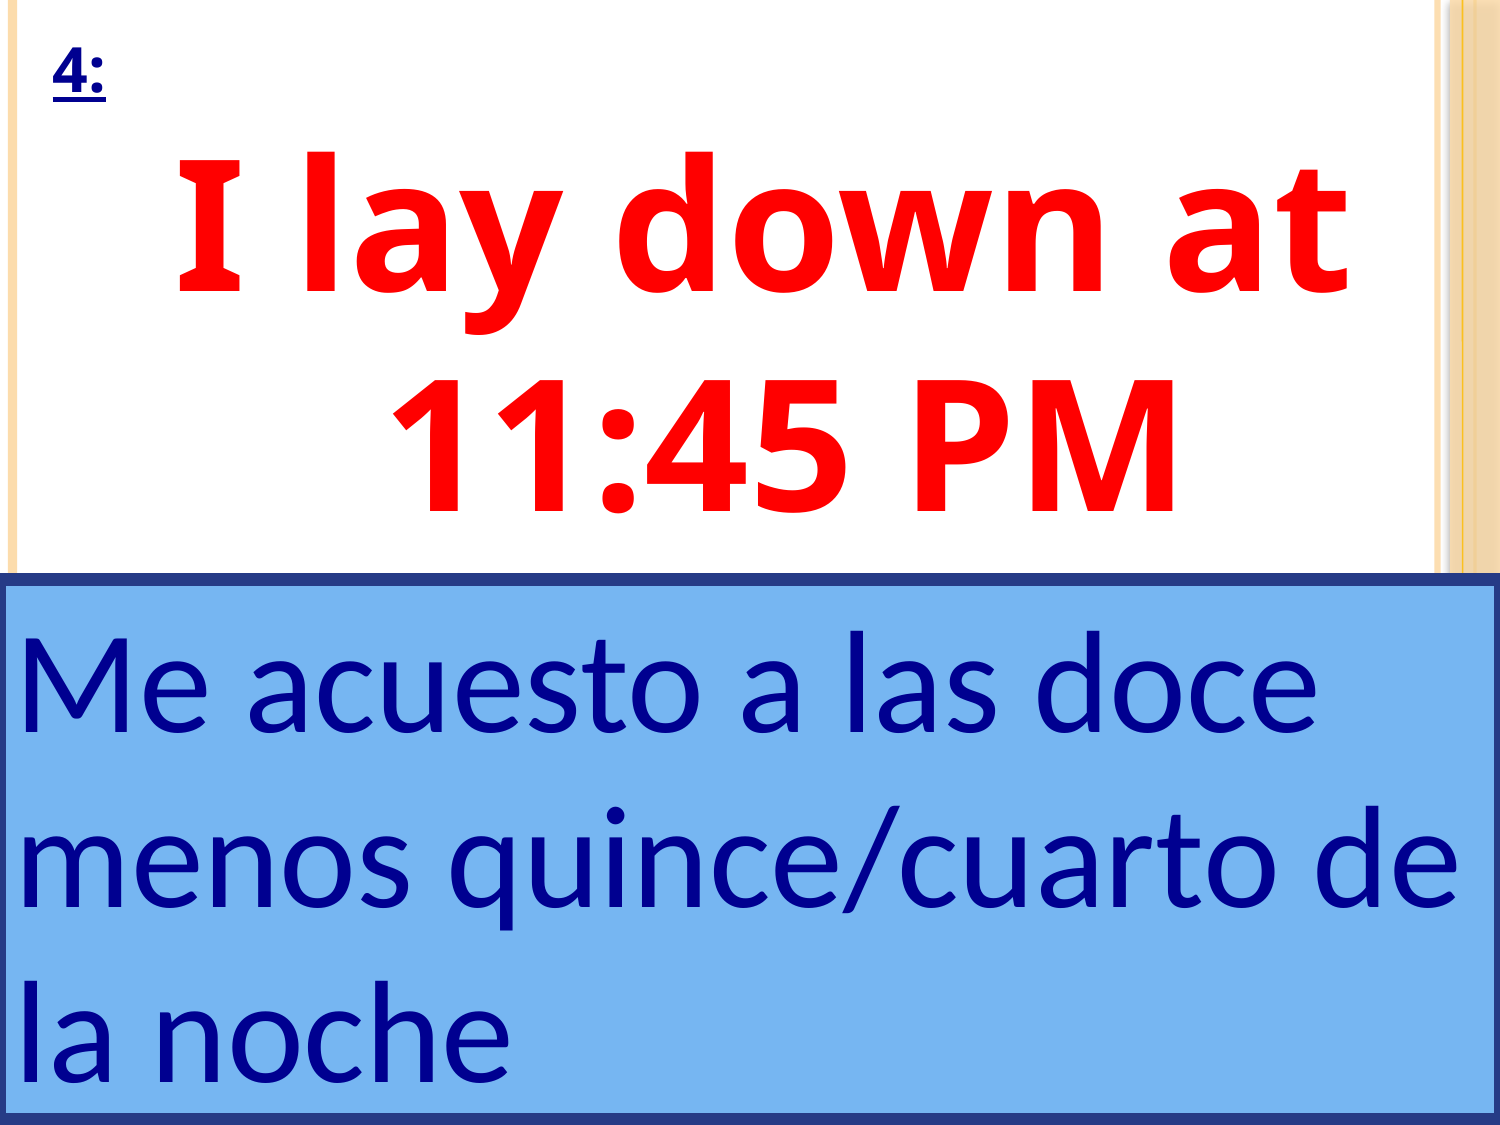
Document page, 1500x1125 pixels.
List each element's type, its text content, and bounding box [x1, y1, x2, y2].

list I lay down at 11:45 PM [74, 100, 1454, 579]
title 4: [37, 0, 1263, 113]
text_box Me acuesto a las doce menos quince/cuarto de la noche [0, 579, 1500, 1120]
